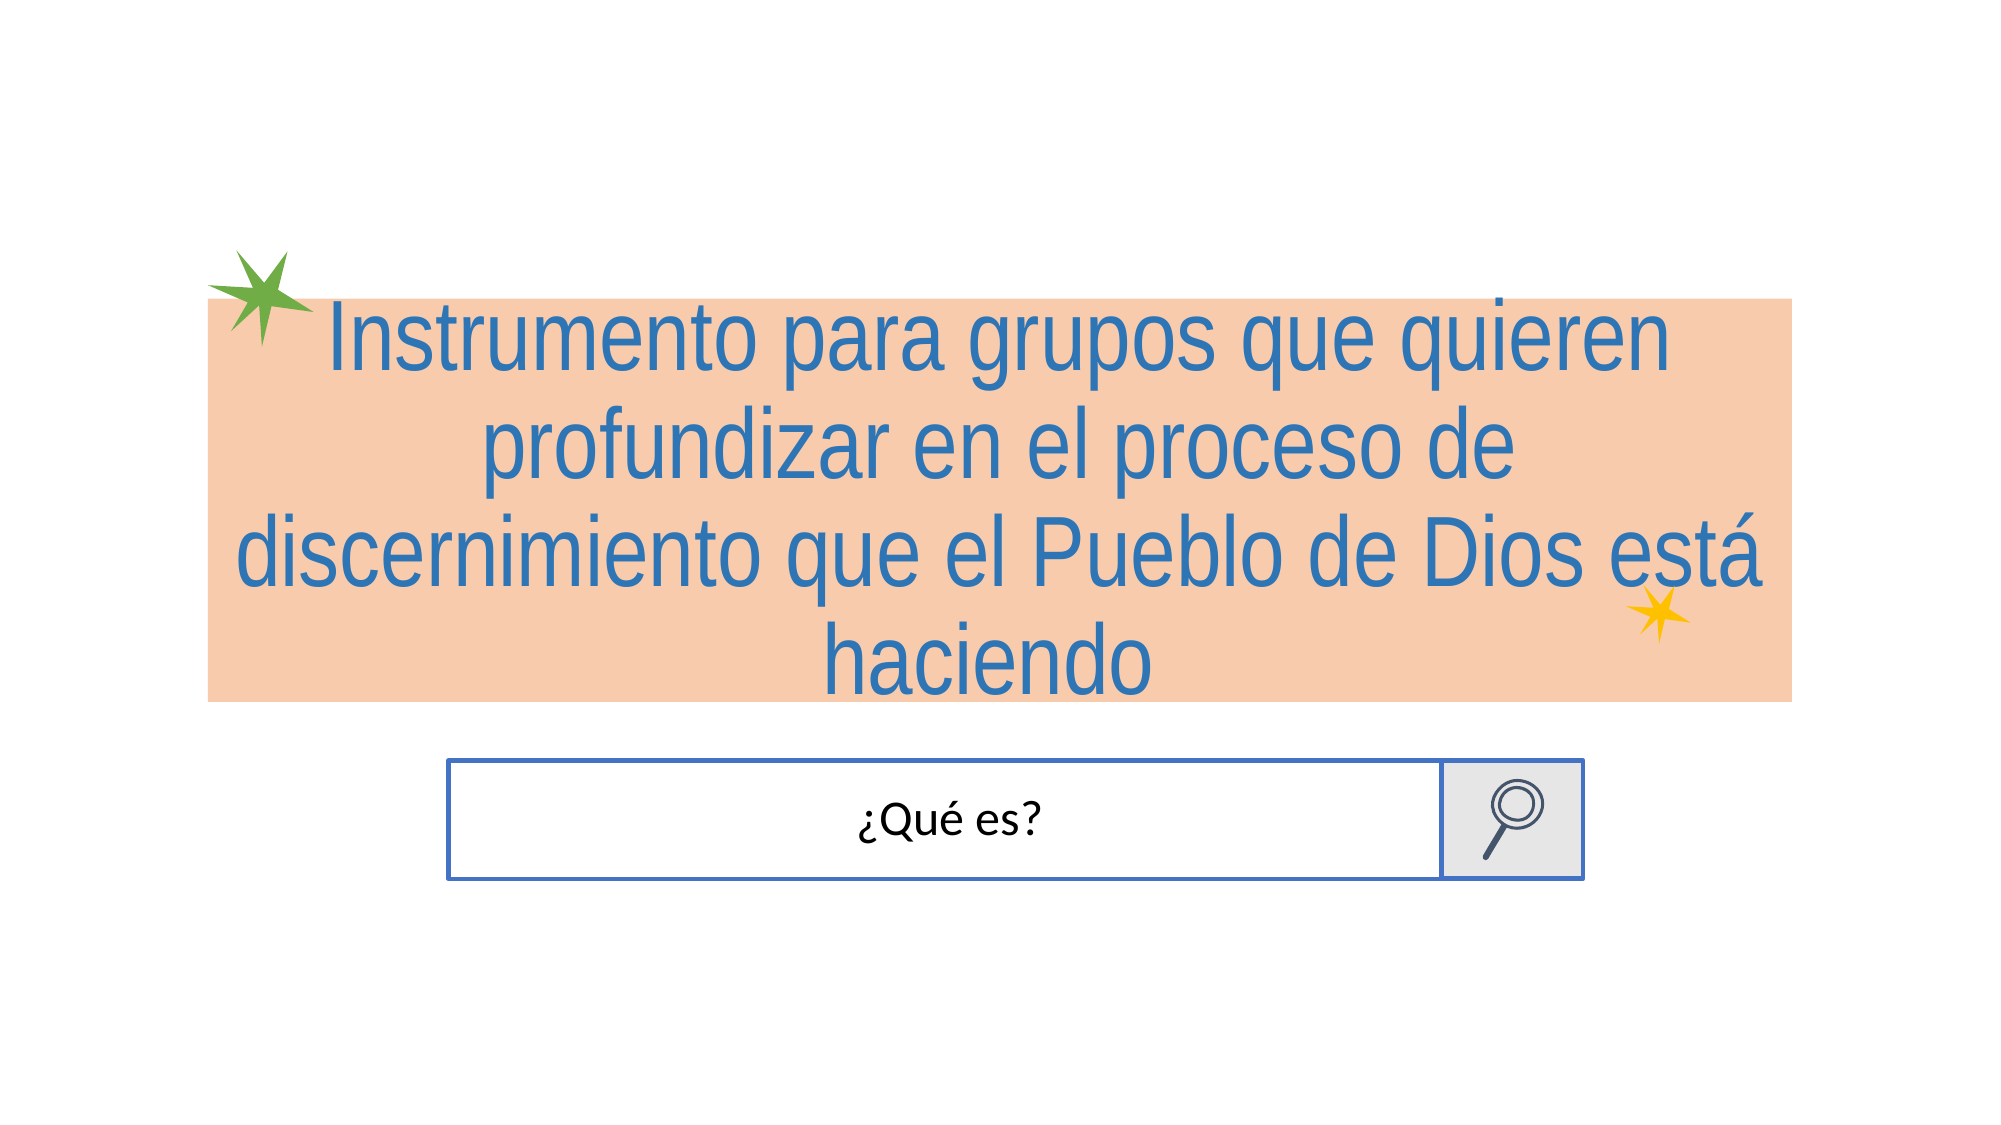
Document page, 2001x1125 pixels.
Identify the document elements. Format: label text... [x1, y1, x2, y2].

title Instrumento para grupos que quieren profundizar en el proceso de discernimiento que el Pueblo de Dios está haciendo [207, 298, 1792, 702]
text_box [1481, 778, 1547, 861]
text_box [1441, 760, 1583, 879]
text_box [207, 250, 314, 347]
text_box [1625, 584, 1691, 644]
subtitle ¿Qué es? [448, 760, 1441, 879]
